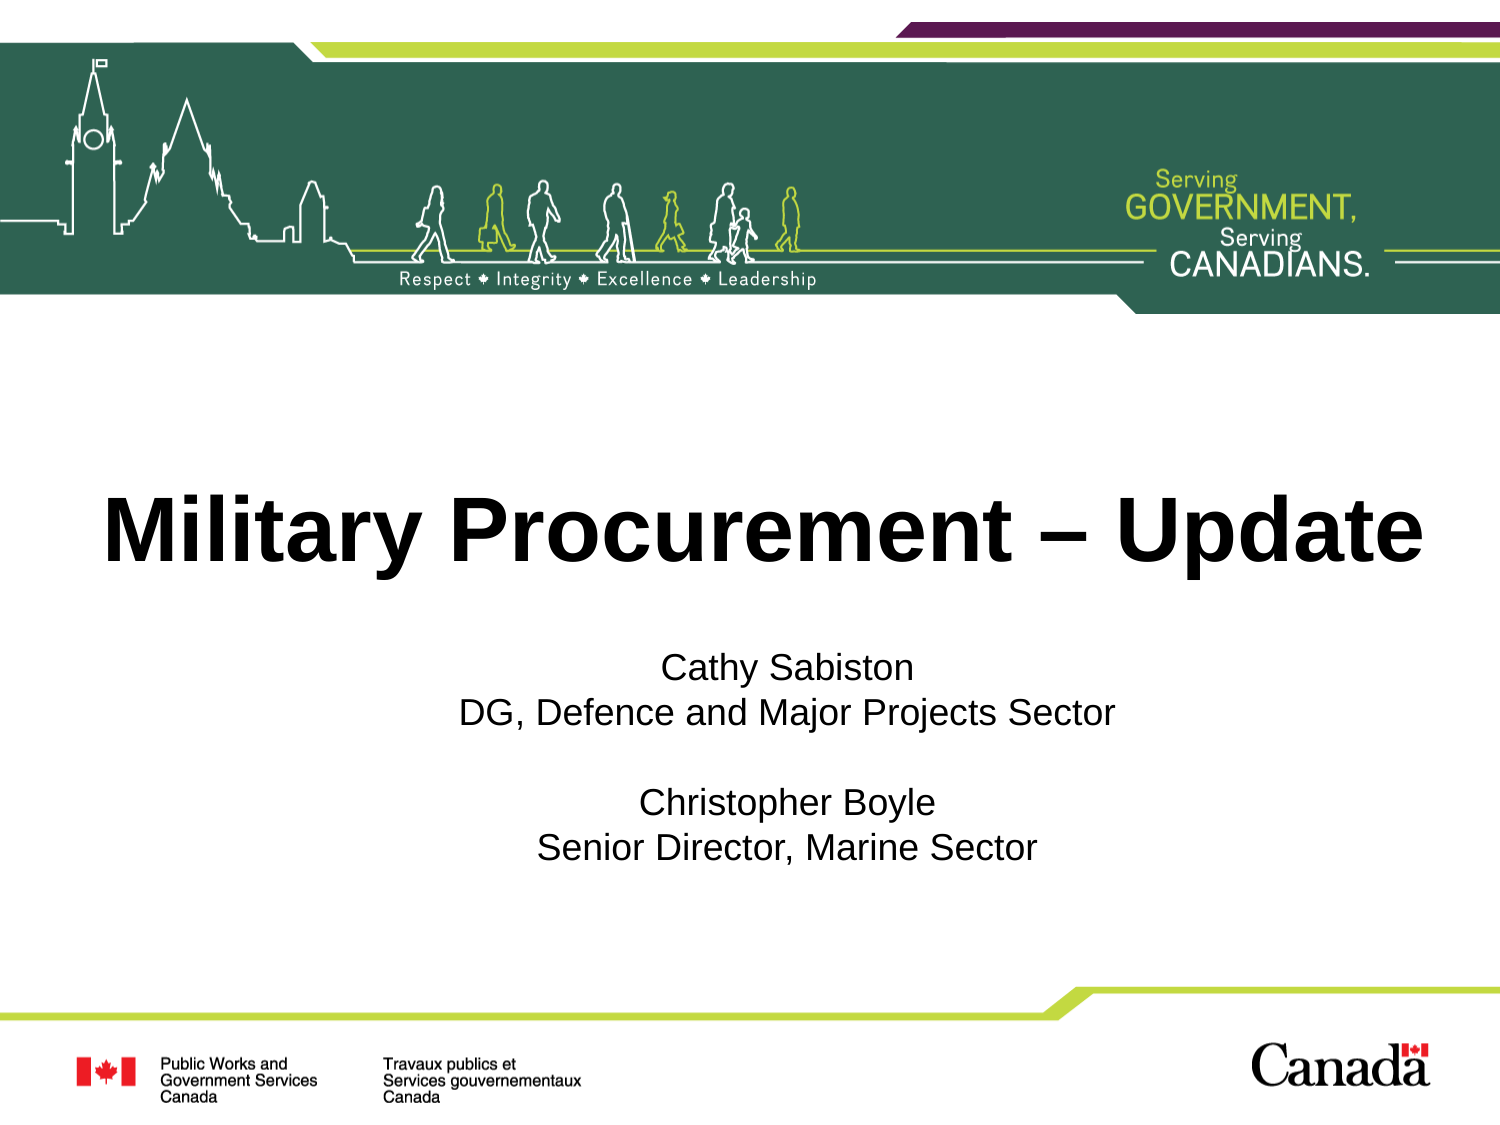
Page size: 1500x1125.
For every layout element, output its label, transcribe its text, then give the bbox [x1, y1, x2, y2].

picture [0, 22, 1500, 314]
text_box Military Procurement – Update [87, 362, 1450, 588]
text_box Cathy Sabiston DG, Defence and Major Projects Sector Christopher Boyle Senior Director, Marine Sector [137, 637, 1438, 875]
picture [0, 986, 1500, 1125]
